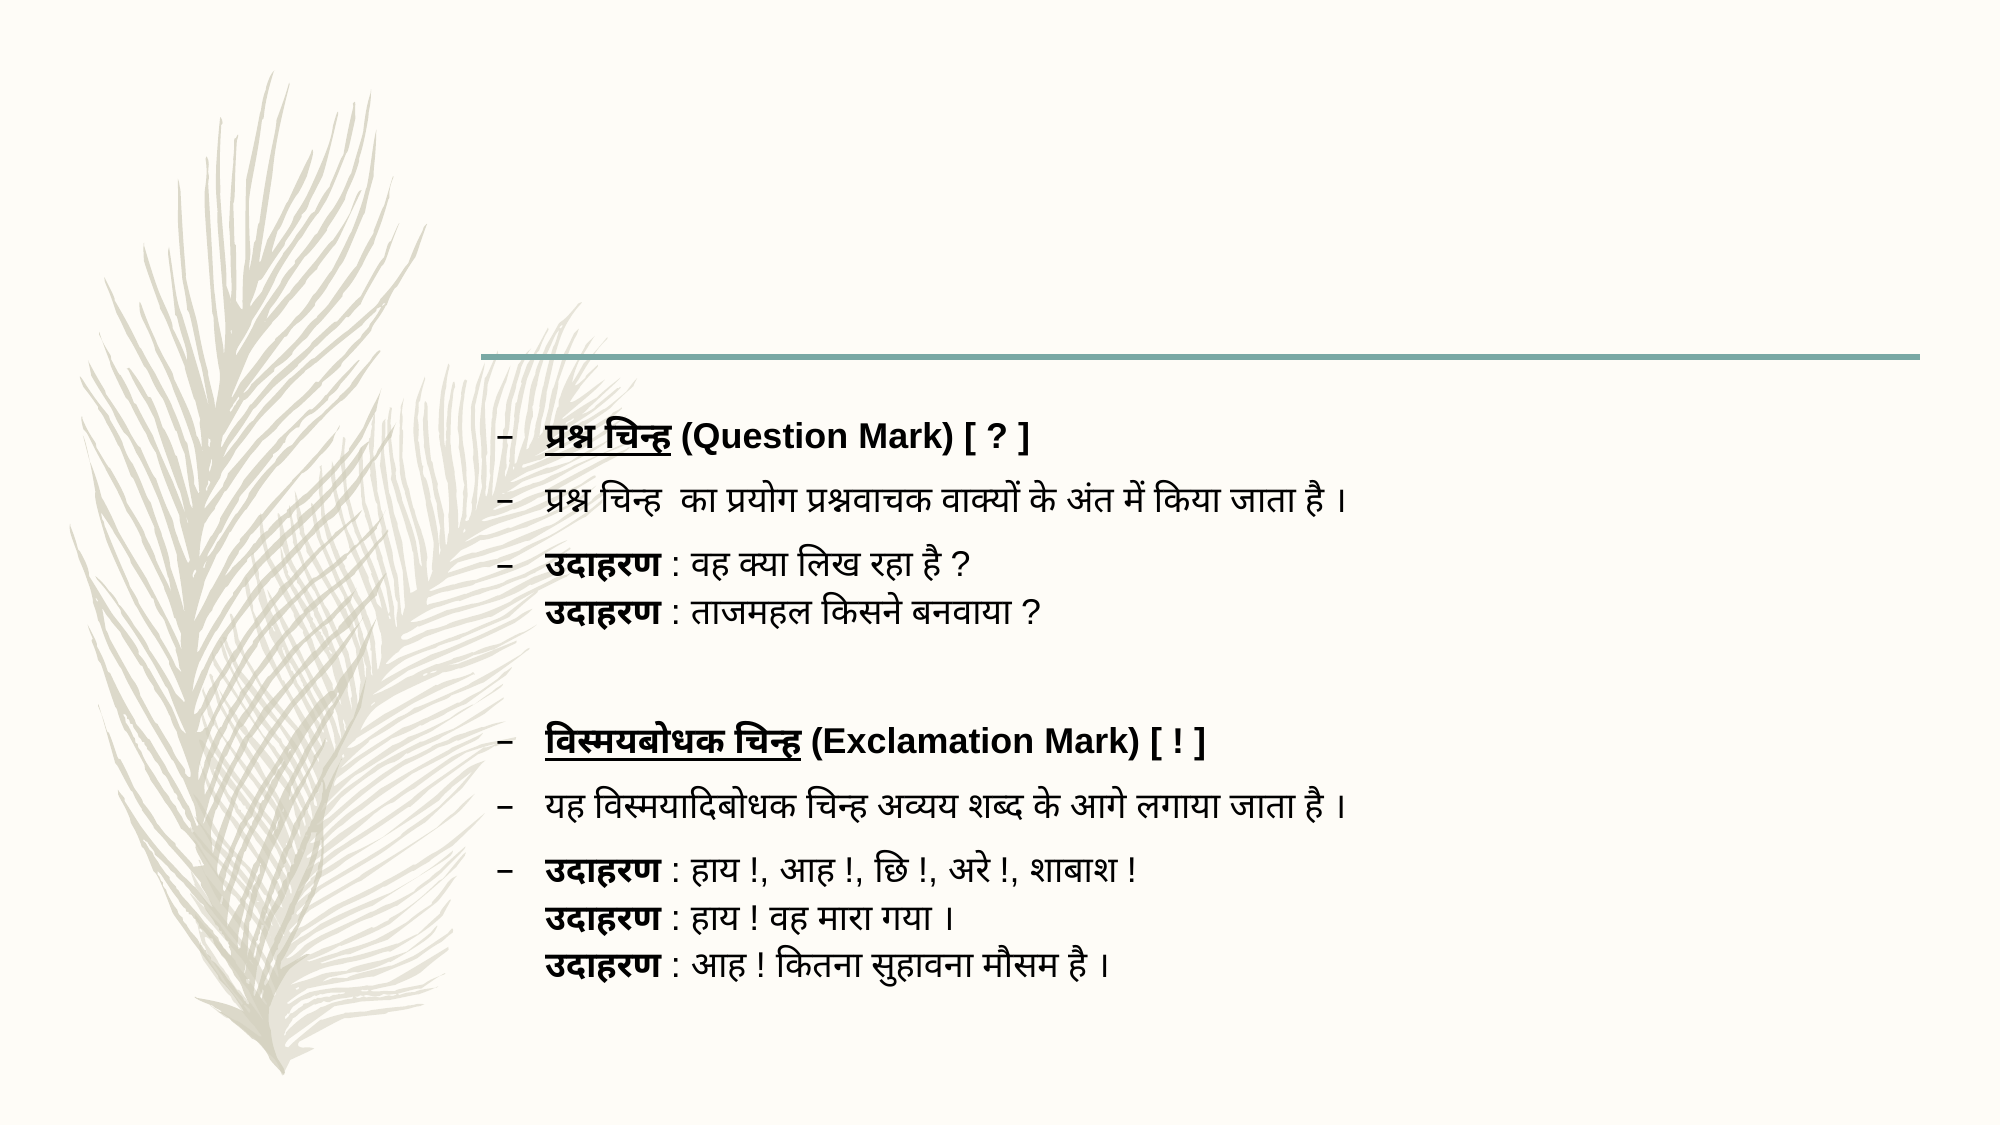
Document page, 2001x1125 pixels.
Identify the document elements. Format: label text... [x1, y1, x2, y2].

list प्रश्न चिन्ह (Question Mark) [ ? ] प्रश्न चिन्ह का प्रयोग प्रश्नवाचक वाक्यों के अंत में किया जाता है । उदाहरण : वह क्या लिख रहा है ? उदाहरण : ताजमहल किसने बनवाया ? विस्मयबोधक चिन्ह (Exclamation Mark) [ ! ] यह विस्मयादिबोधक चिन्ह अव्यय शब्द के आगे लगाया जाता है । उदाहरण : हाय !, आह !, छि !, अरे !, शाबाश ! उदाहरण : हाय ! वह मारा गया । उदाहरण : आह ! कितना सुहावना मौसम है । [481, 399, 1920, 999]
